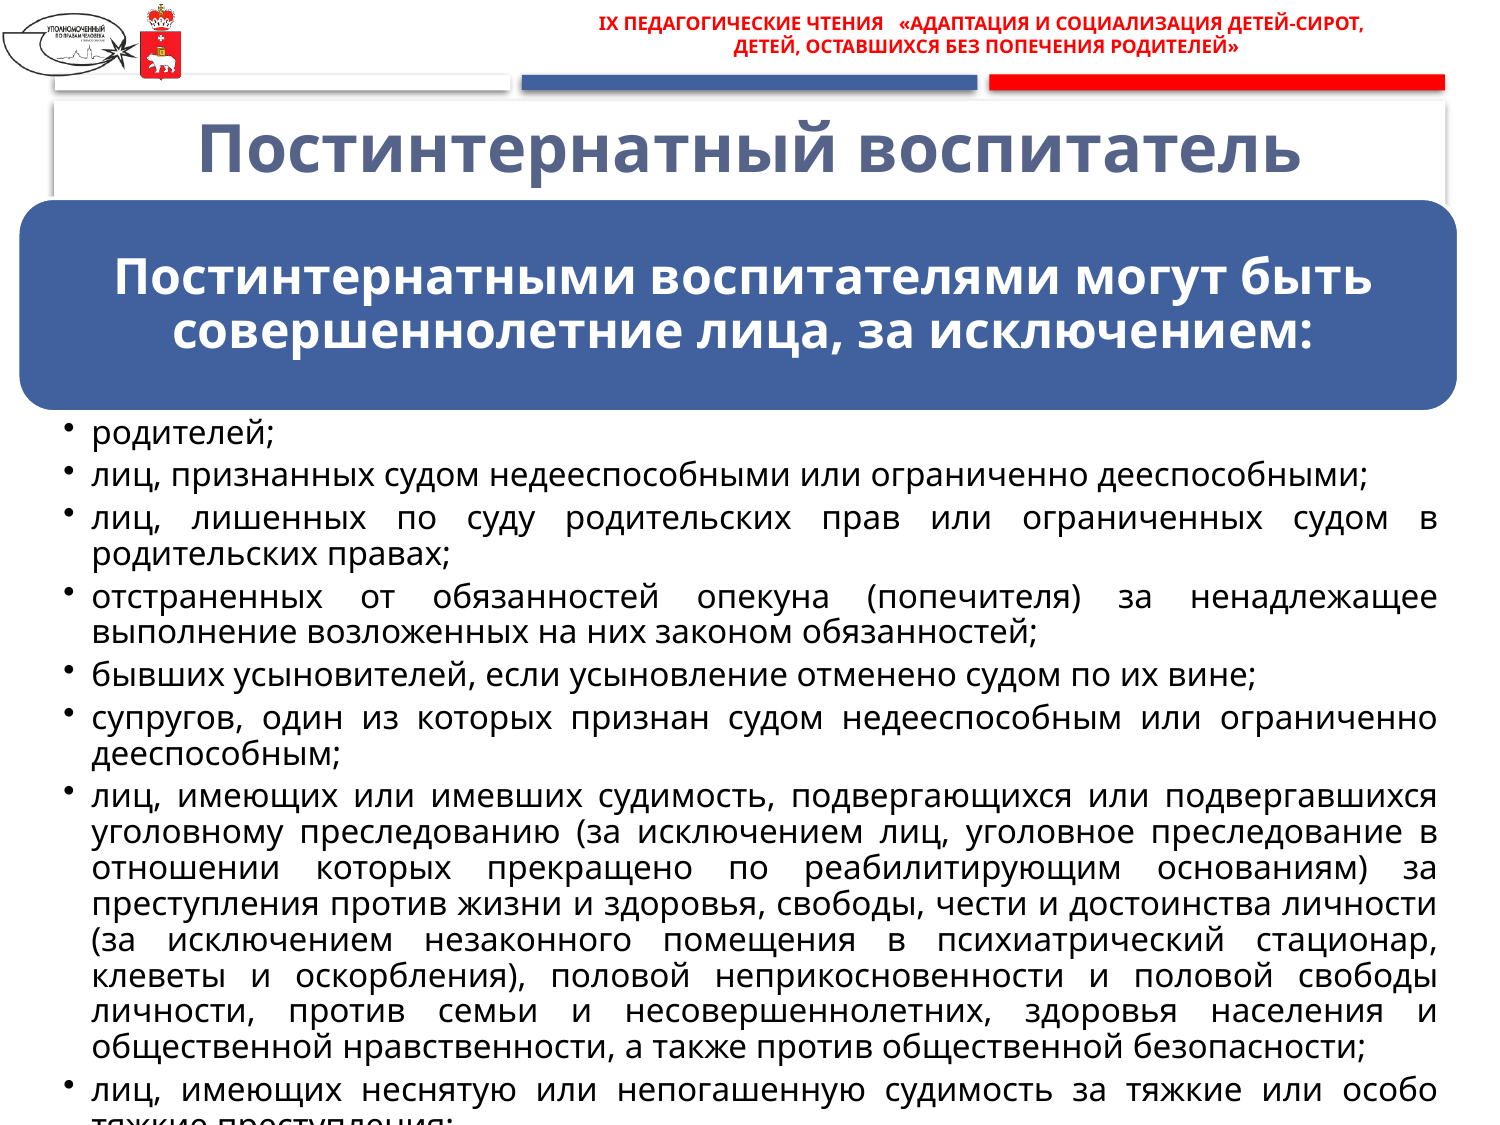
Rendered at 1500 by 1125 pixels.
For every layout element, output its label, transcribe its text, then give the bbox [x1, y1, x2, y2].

text_box Постинтернатный воспитатель [0, 113, 1500, 193]
text_box IX Педагогические чтения «адаптация и социализация детей-сирот, детей, оставшихся без попечения родителей» [525, 4, 1447, 65]
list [17, 197, 1460, 1125]
picture [0, 3, 181, 87]
